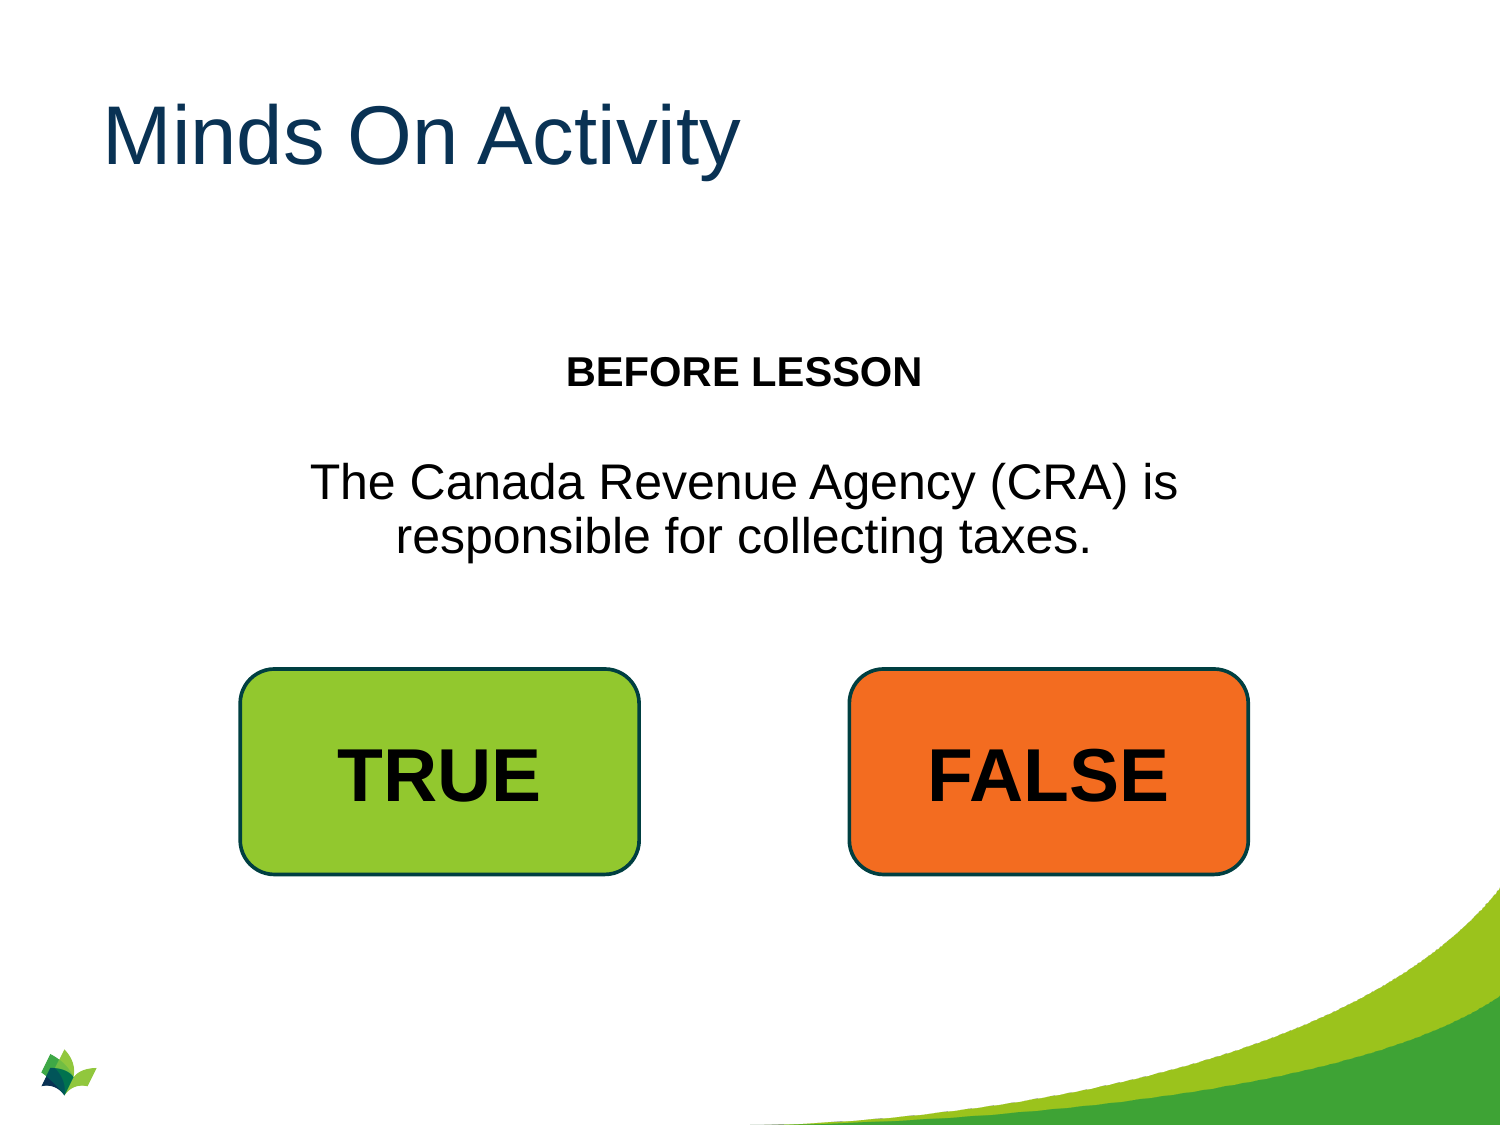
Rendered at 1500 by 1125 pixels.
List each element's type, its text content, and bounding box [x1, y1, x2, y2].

text_box FALSE [847, 666, 1251, 877]
text_box TRUE [238, 666, 642, 877]
list BEFORE LESSON The Canada Revenue Agency (CRA) is responsible for collecting taxes. [240, 343, 1249, 654]
title Minds On Activity [87, 29, 1500, 247]
picture [0, 299, 1500, 1125]
